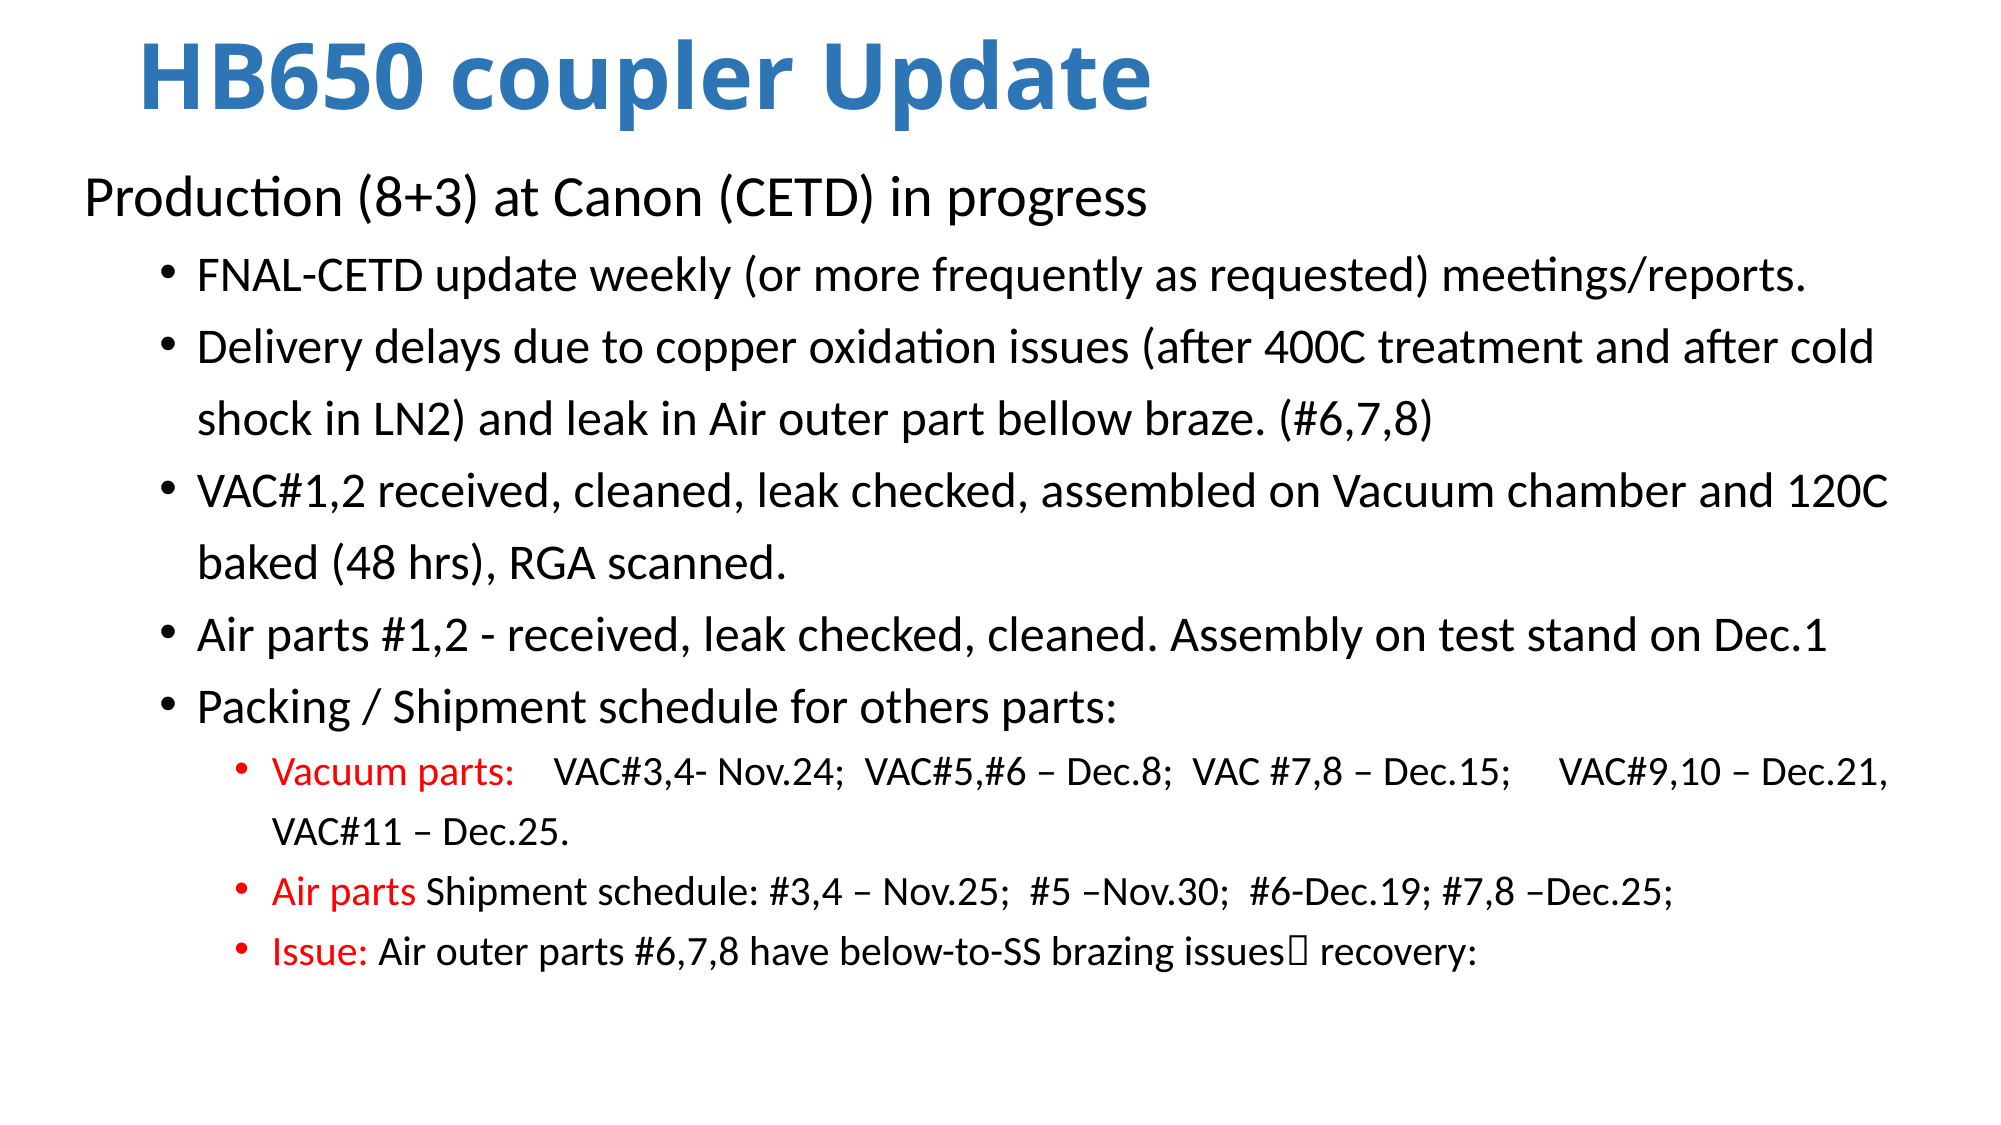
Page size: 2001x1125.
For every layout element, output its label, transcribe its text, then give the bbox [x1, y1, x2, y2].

list Production (8+3) at Canon (CETD) in progress FNAL-CETD update weekly (or more frequently as requested) meetings/reports. Delivery delays due to copper oxidation issues (after 400C treatment and after cold shock in LN2) and leak in Air outer part bellow braze. (#6,7,8) VAC#1,2 received, cleaned, leak checked, assembled on Vacuum chamber and 120C baked (48 hrs), RGA scanned. Air parts #1,2 - received, leak checked, cleaned. Assembly on test stand on Dec.1 Packing / Shipment schedule for others parts: Vacuum parts: VAC#3,4- Nov.24; VAC#5,#6 – Dec.8; VAC #7,8 – Dec.15; VAC#9,10 – Dec.21, VAC#11 – Dec.25. Air parts Shipment schedule: #3,4 – Nov.25; #5 –Nov.30; #6-Dec.19; #7,8 –Dec.25; Issue: Air outer parts #6,7,8 have below-to-SS brazing issues recovery: [69, 158, 1950, 1016]
title HB650 coupler Update [121, 0, 1847, 158]
